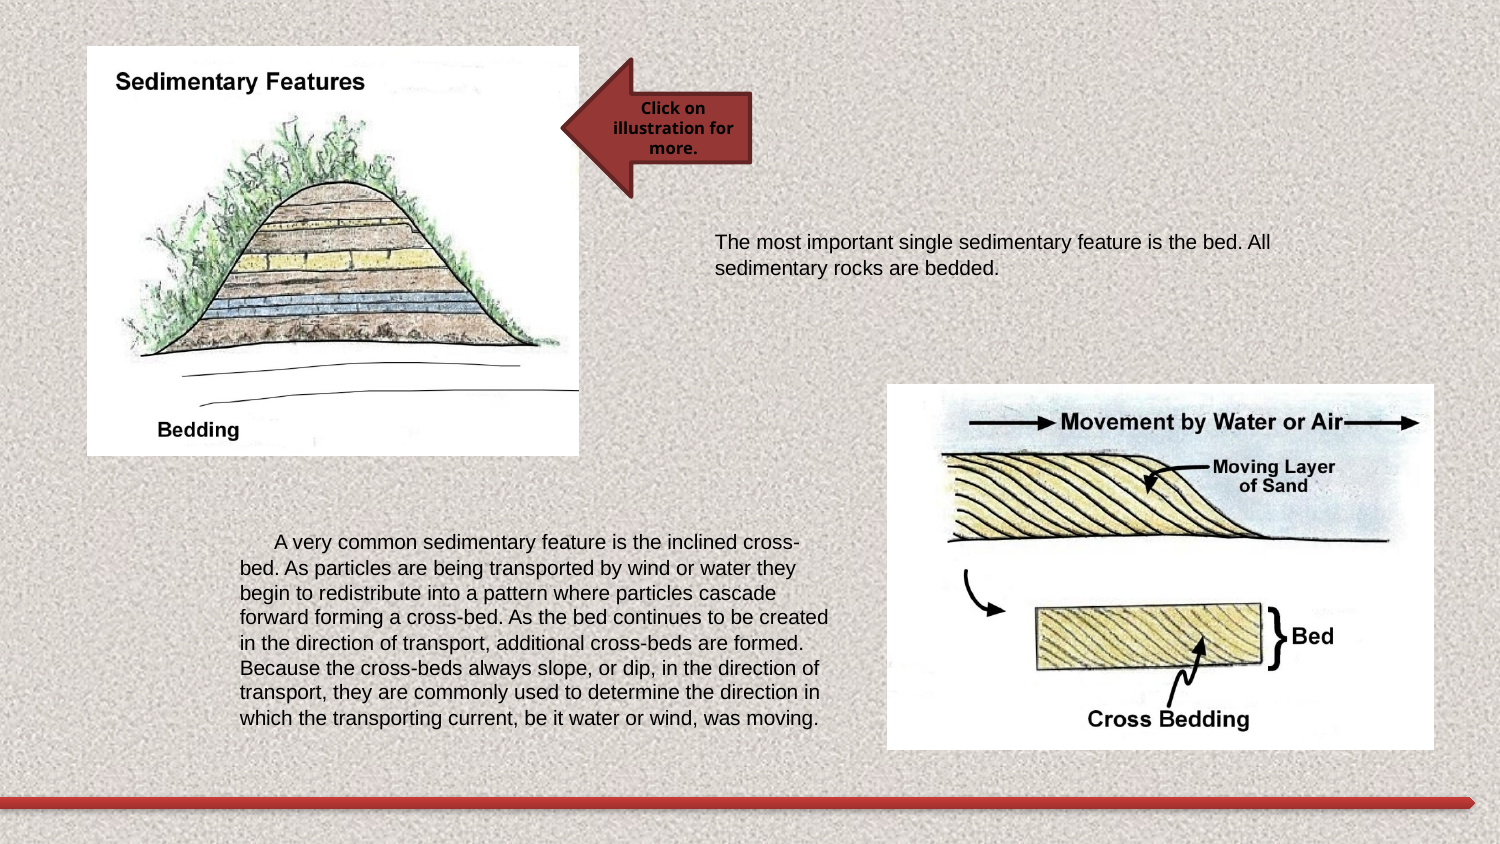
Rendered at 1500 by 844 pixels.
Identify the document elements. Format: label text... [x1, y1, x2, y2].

text_box [0, 796, 1476, 810]
text_box Click on illustration for more. [582, 57, 753, 199]
text_box A very common sedimentary feature is the inclined cross-bed. As particles are being transported by wind or water they begin to redistribute into a pattern where particles cascade forward forming a cross-bed. As the bed continues to be created in the direction of transport, additional cross-beds are formed. Because the cross-beds always slope, or dip, in the direction of transport, they are commonly used to determine the direction in which the transporting current, be it water or wind, was moving. [225, 521, 850, 737]
text_box The most important single sedimentary feature is the bed. All sedimentary rocks are bedded. [699, 221, 1325, 287]
picture [887, 384, 1434, 750]
picture [87, 46, 579, 457]
